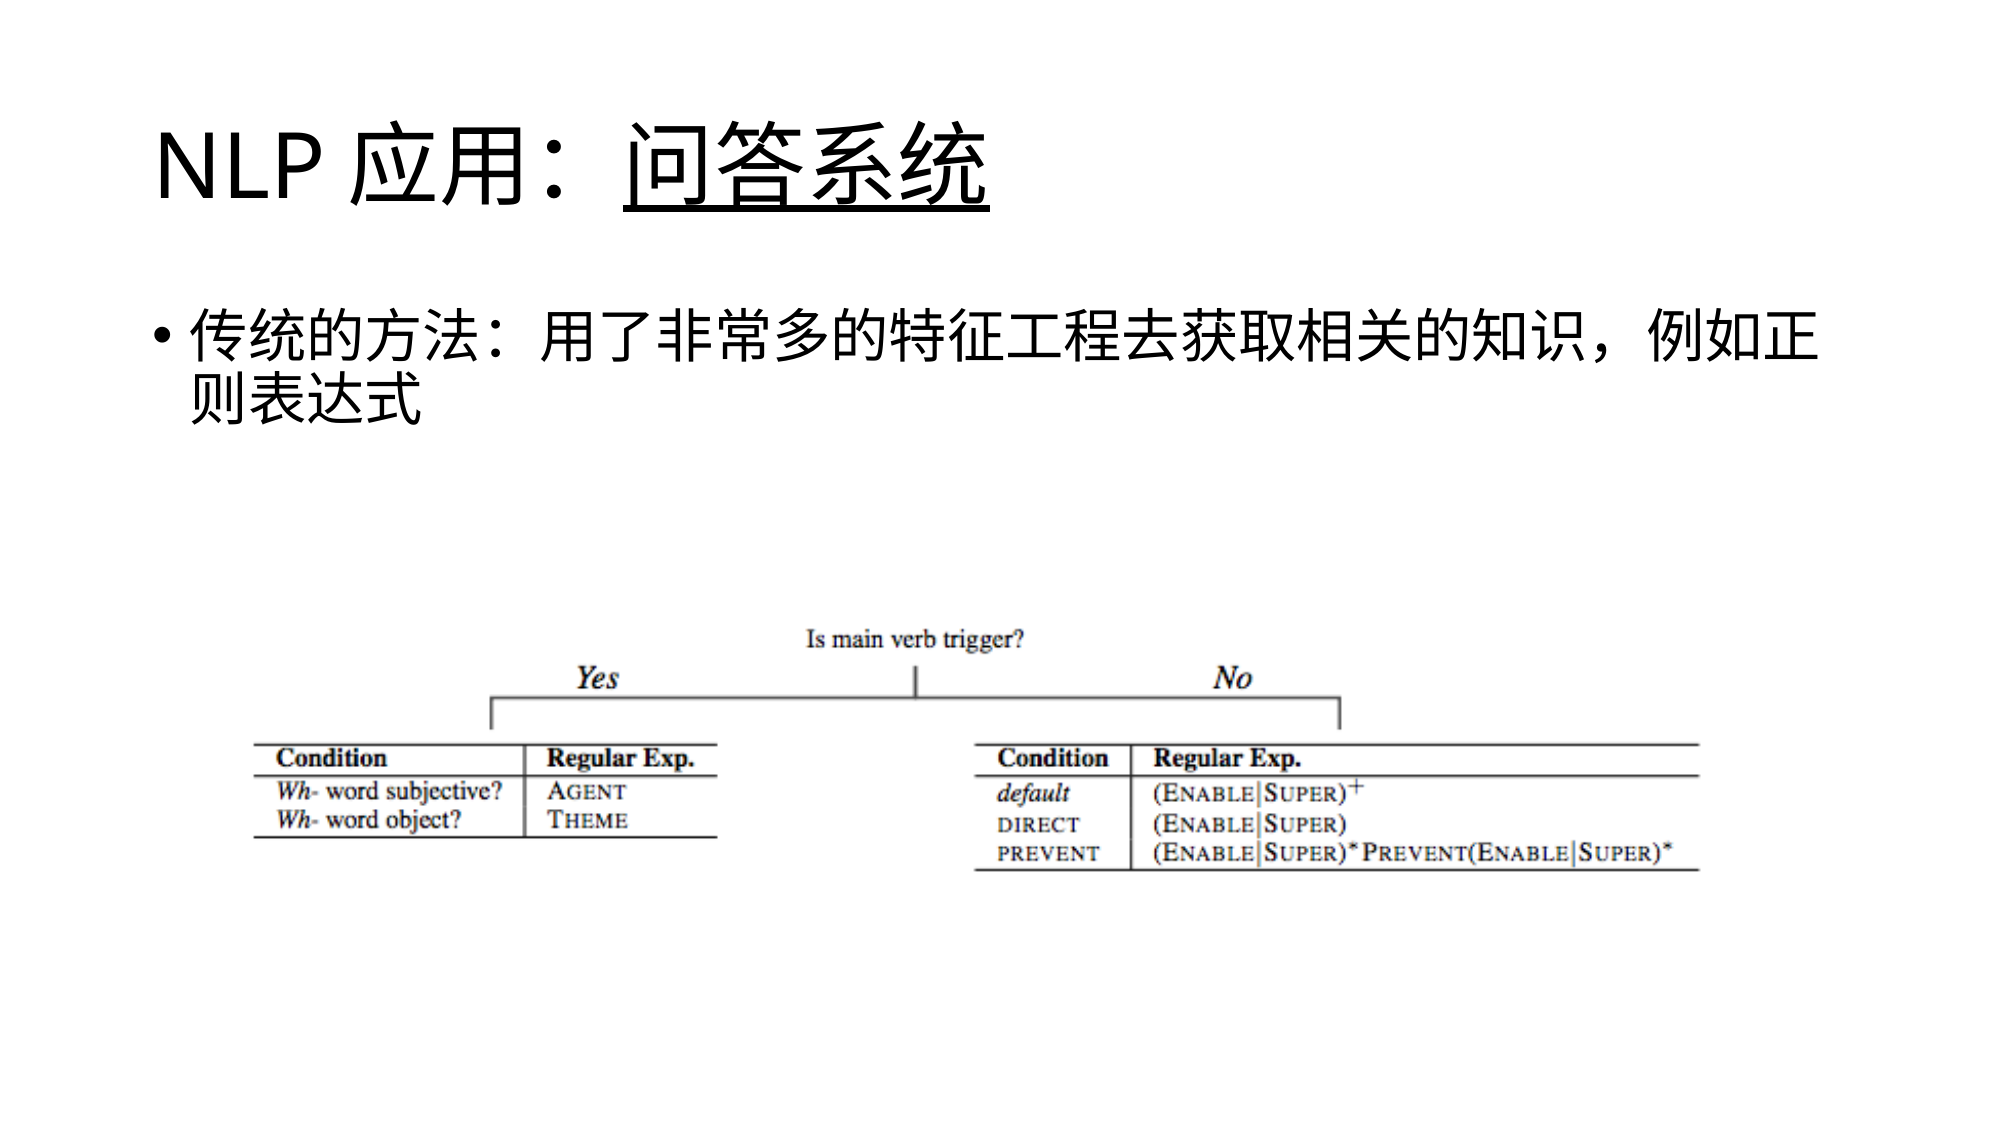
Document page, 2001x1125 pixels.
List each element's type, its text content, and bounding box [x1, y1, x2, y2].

title NLP应用：问答系统 [137, 59, 1863, 278]
picture [242, 605, 1750, 889]
list 传统的方法：用了非常多的特征工程去获取相关的知识，例如正则表达式 [137, 299, 1863, 1014]
